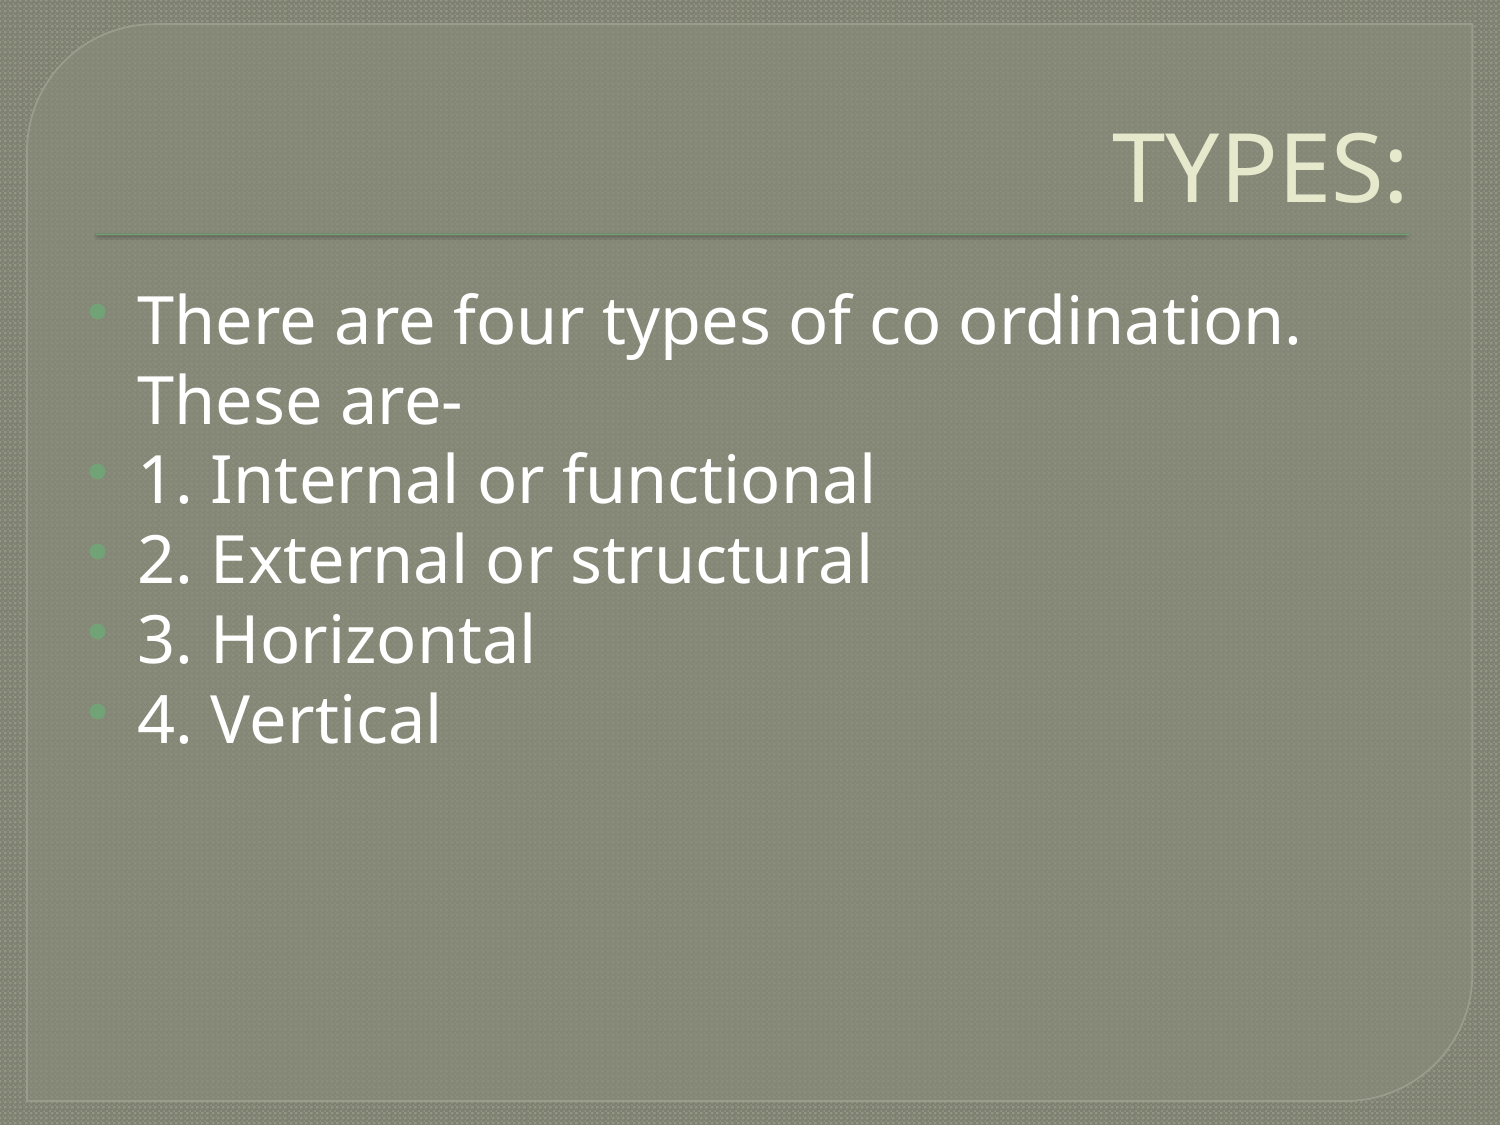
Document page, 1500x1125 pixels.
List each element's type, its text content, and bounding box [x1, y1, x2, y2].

list There are four types of co ordination. These are- 1. Internal or functional 2. External or structural 3. Horizontal 4. Vertical [75, 270, 1425, 1013]
title TYPES: [75, 41, 1425, 230]
